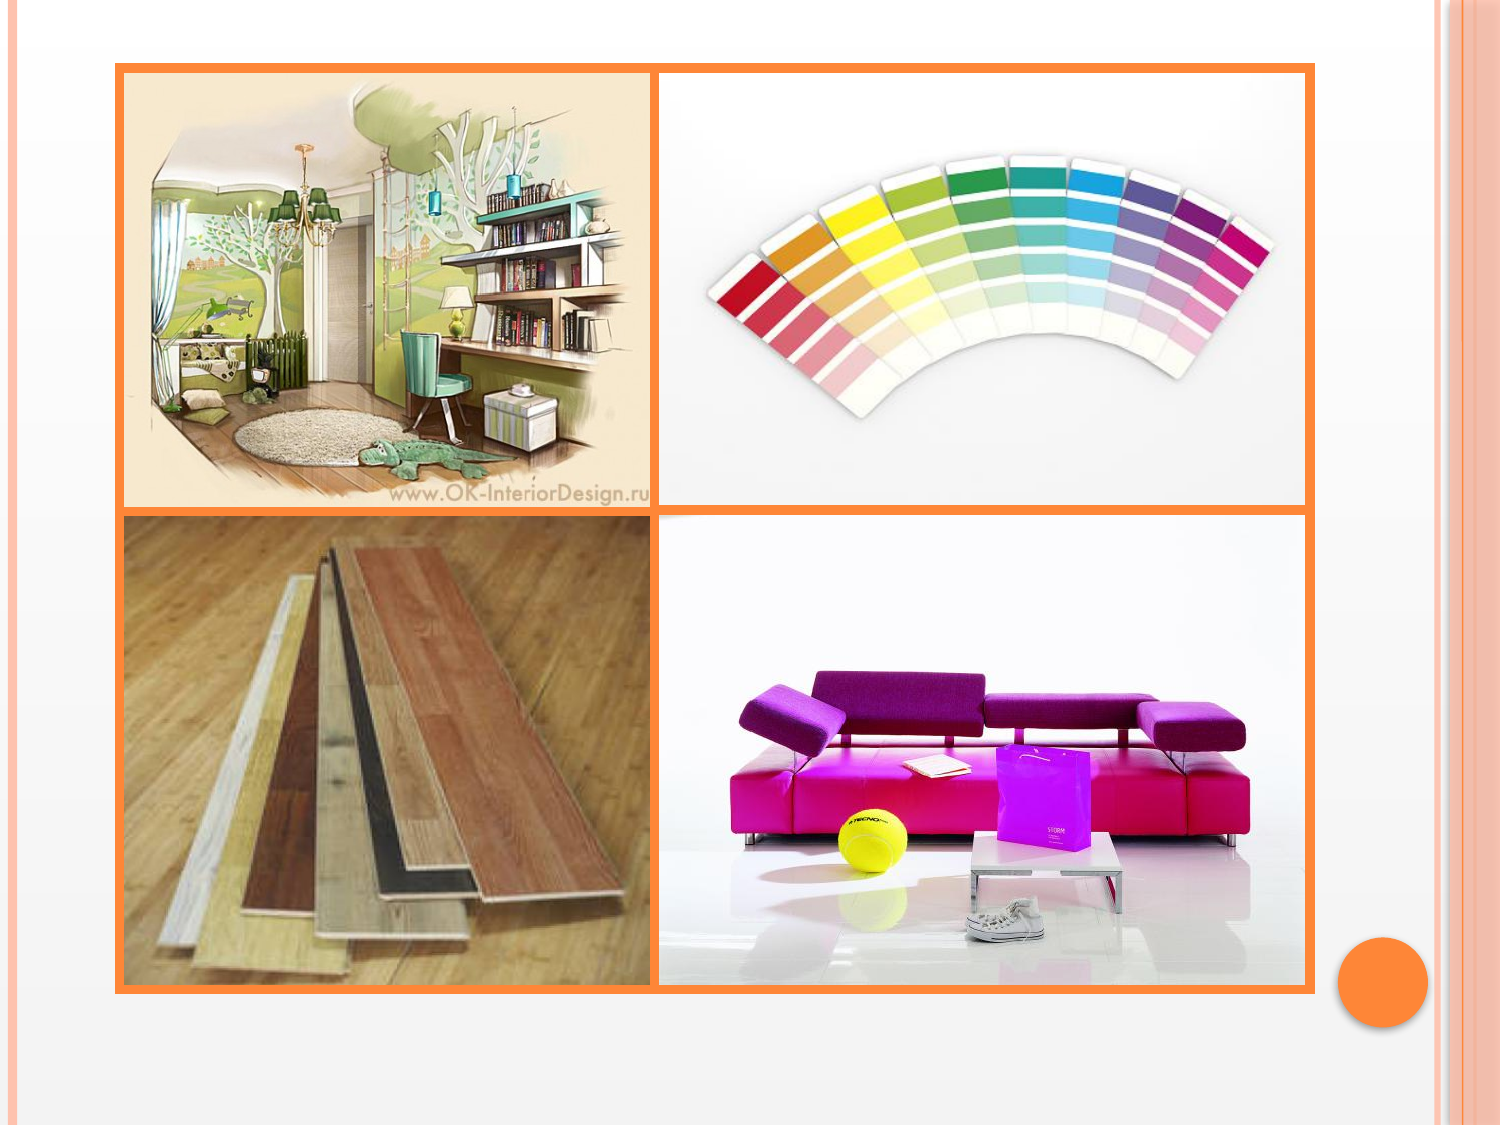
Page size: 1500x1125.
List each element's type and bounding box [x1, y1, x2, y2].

picture [123, 72, 1306, 986]
